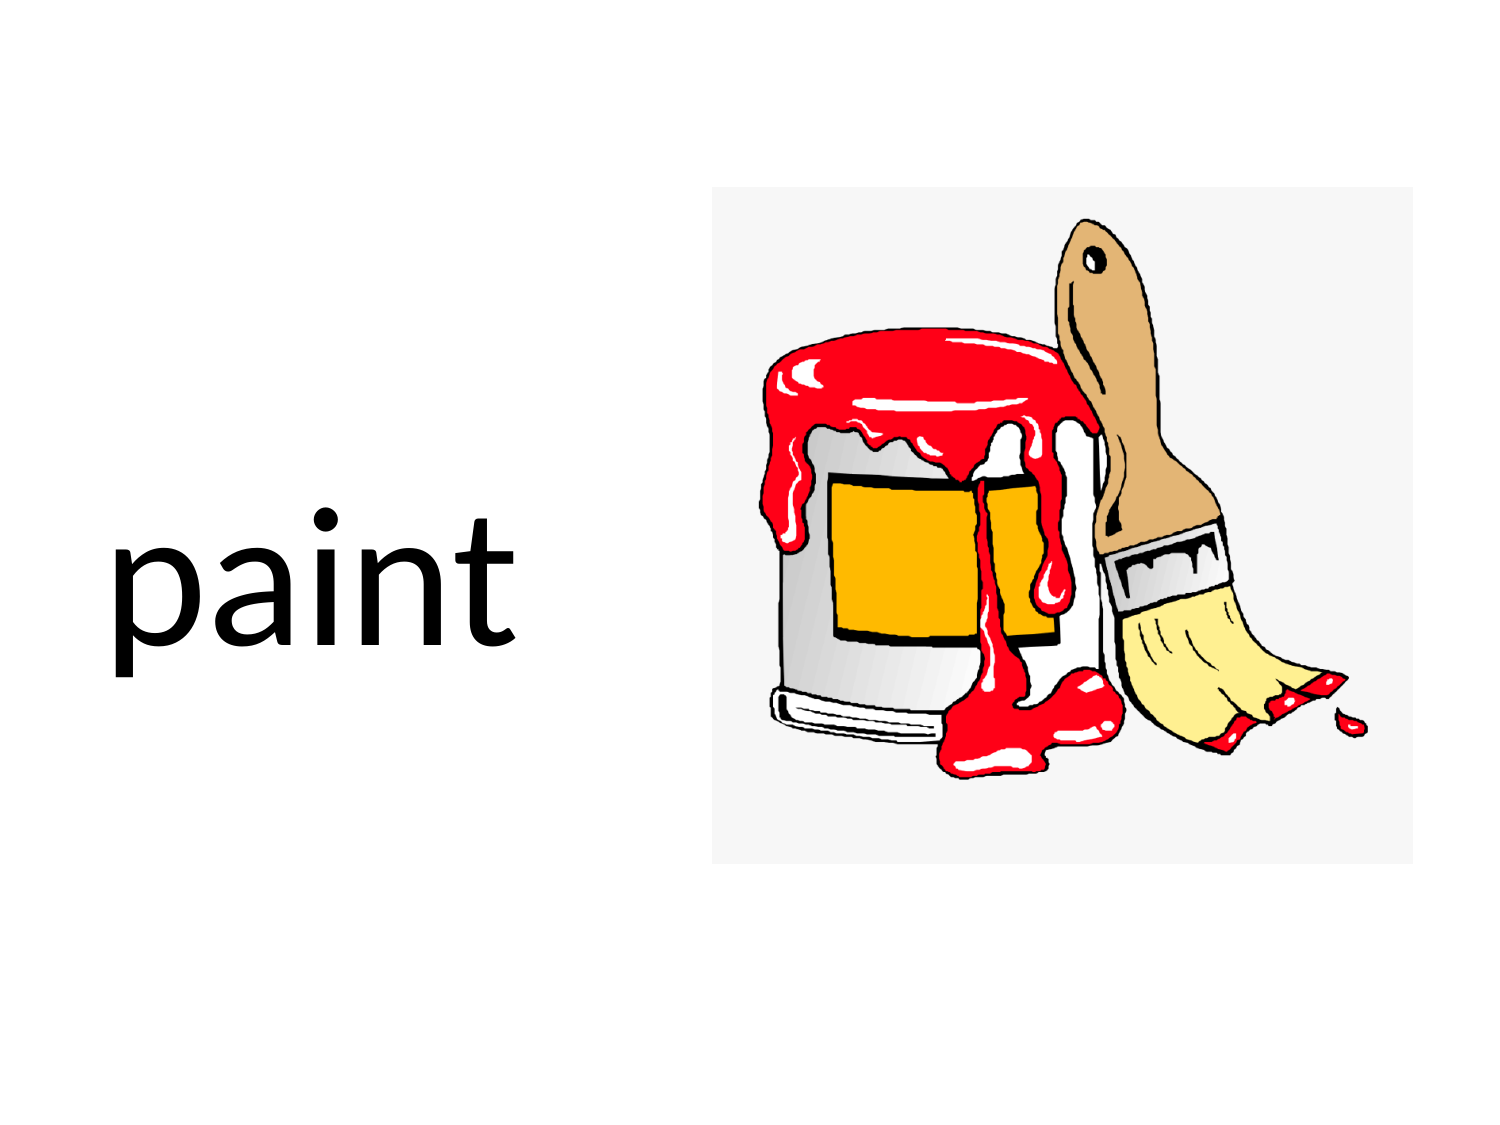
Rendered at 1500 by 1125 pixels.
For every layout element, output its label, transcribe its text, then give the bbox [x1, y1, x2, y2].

picture [712, 187, 1413, 865]
text_box paint [87, 437, 539, 695]
